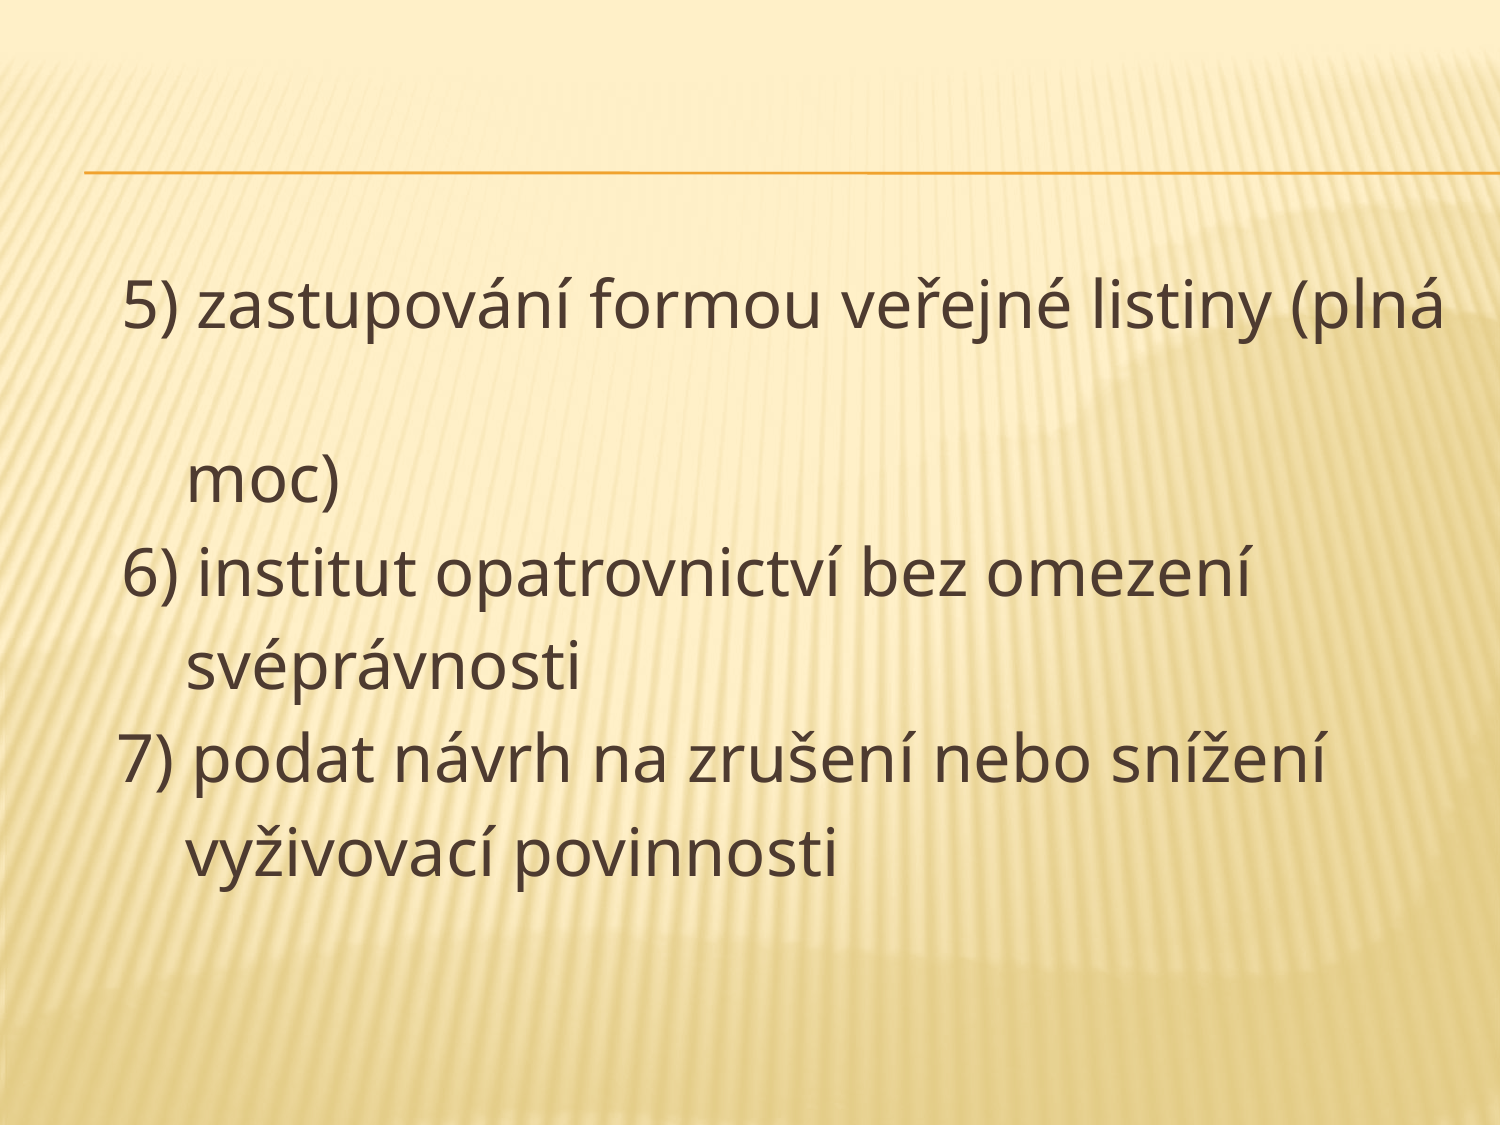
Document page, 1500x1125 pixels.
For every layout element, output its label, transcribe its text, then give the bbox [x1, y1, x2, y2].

list 5) zastupování formou veřejné listiny (plná moc) 6) institut opatrovnictví bez omezení svéprávnosti 7) podat návrh na zrušení nebo snížení vyživovací povinnosti [50, 254, 1475, 998]
